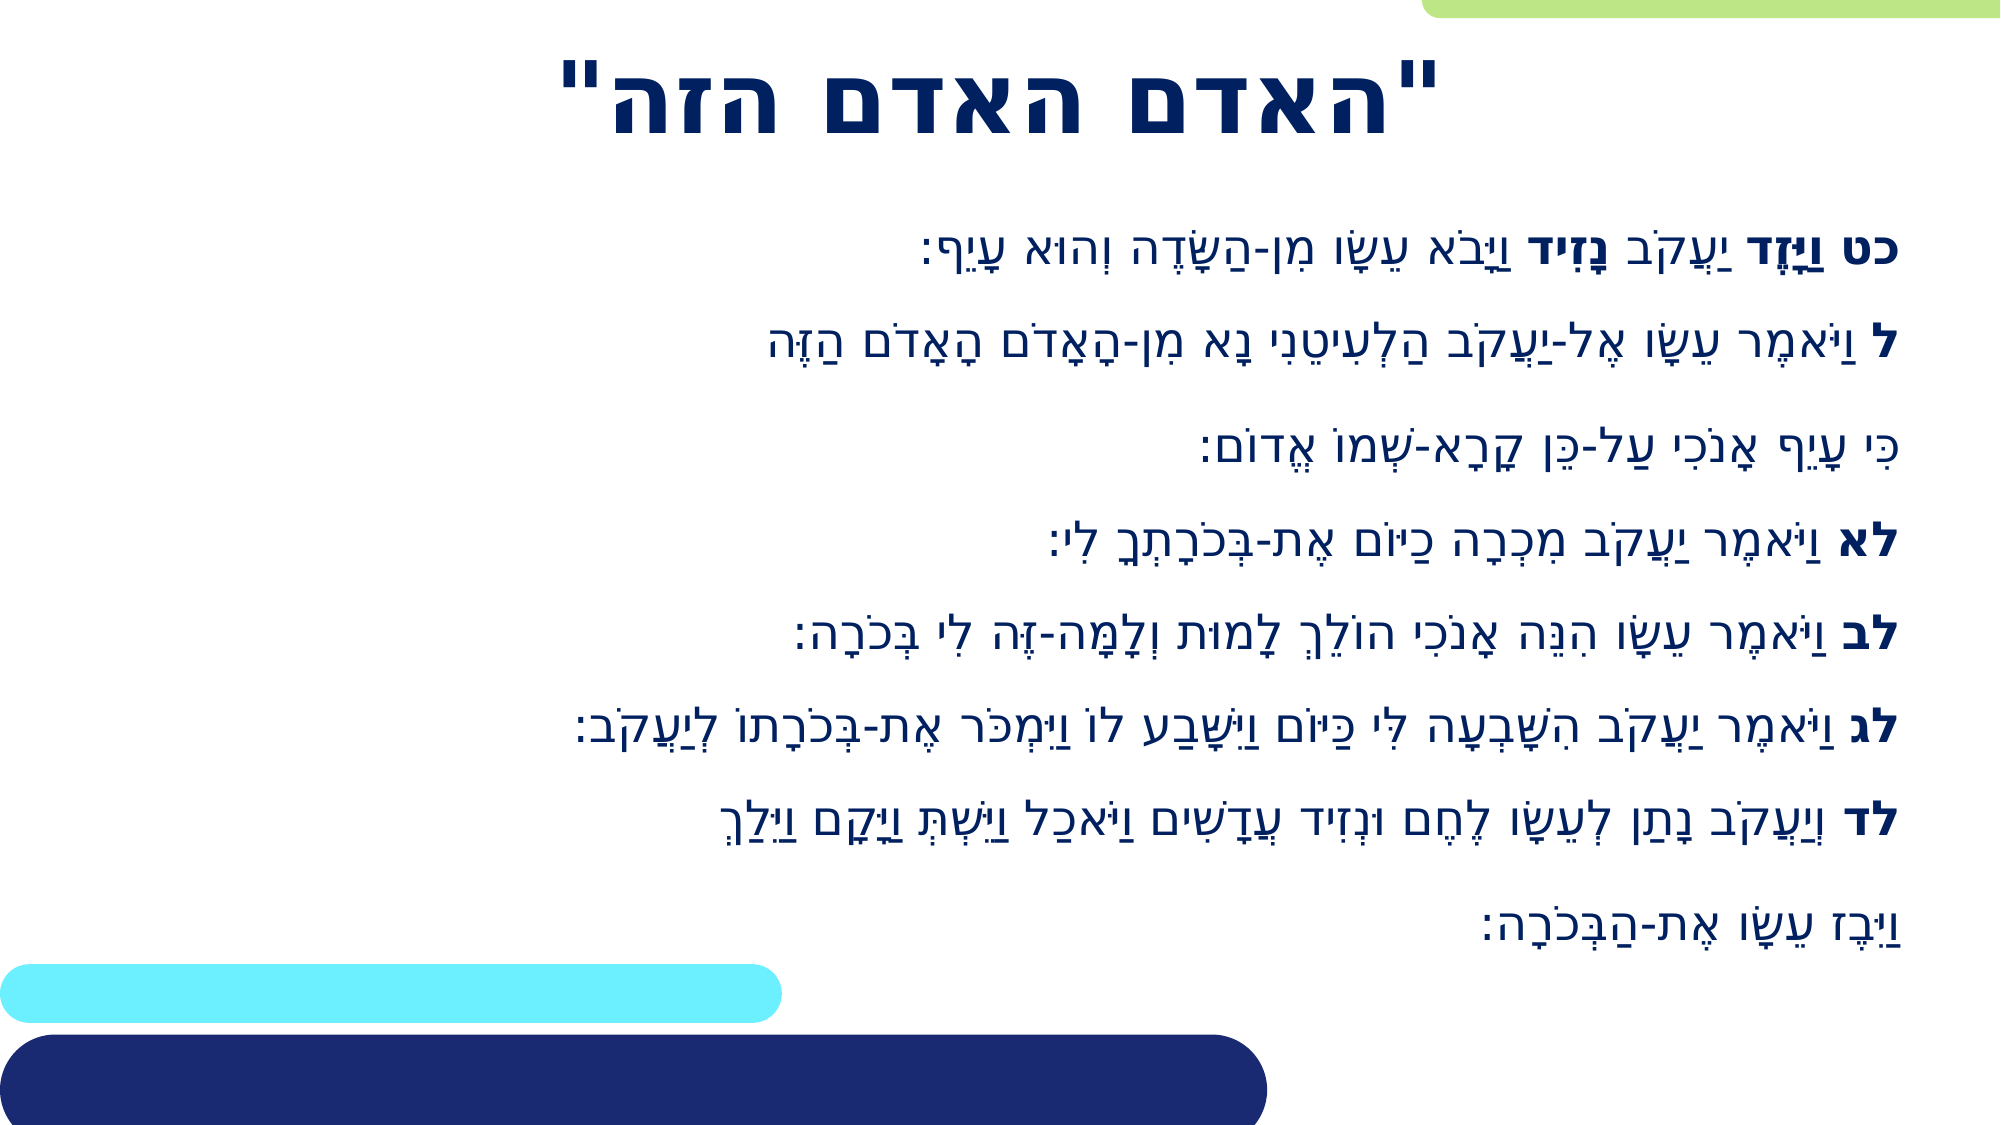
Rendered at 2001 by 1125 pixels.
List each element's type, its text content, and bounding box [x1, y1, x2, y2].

list כט וַיָּזֶד יַעֲקֹב נָזִיד וַיָּבֹא עֵשָׂו מִן-הַשָּׂדֶה וְהוּא עָיֵף: ל וַיֹּאמֶר עֵשָׂו אֶל-יַעֲקֹב הַלְעִיטֵנִי נָא מִן-הָאָדֹם הָאָדֹם הַזֶּה כִּי עָיֵף אָנֹכִי עַל-כֵּן קָרָא-שְׁמוֹ אֱדוֹם: לא וַיֹּאמֶר יַעֲקֹב מִכְרָה כַיּוֹם אֶת-בְּכֹרָתְךָ לִי: לב וַיֹּאמֶר עֵשָׂו הִנֵּה אָנֹכִי הוֹלֵךְ לָמוּת וְלָמָּה-זֶּה לִי בְּכֹרָה: לג וַיֹּאמֶר יַעֲקֹב הִשָּׁבְעָה לִּי כַּיּוֹם וַיִּשָּׁבַע לוֹ וַיִּמְכֹּר אֶת-בְּכֹרָתוֹ לְיַעֲקֹב: לד וְיַעֲקֹב נָתַן לְעֵשָׂו לֶחֶם וּנְזִיד עֲדָשִׁים וַיֹּאכַל וַיֵּשְׁתְּ וַיָּקָם וַיֵּלַךְ וַיִּבֶז עֵשָׂו אֶת-הַבְּכֹרָה: [84, 173, 1916, 965]
title "האדם האדם הזה" [84, 34, 1916, 154]
